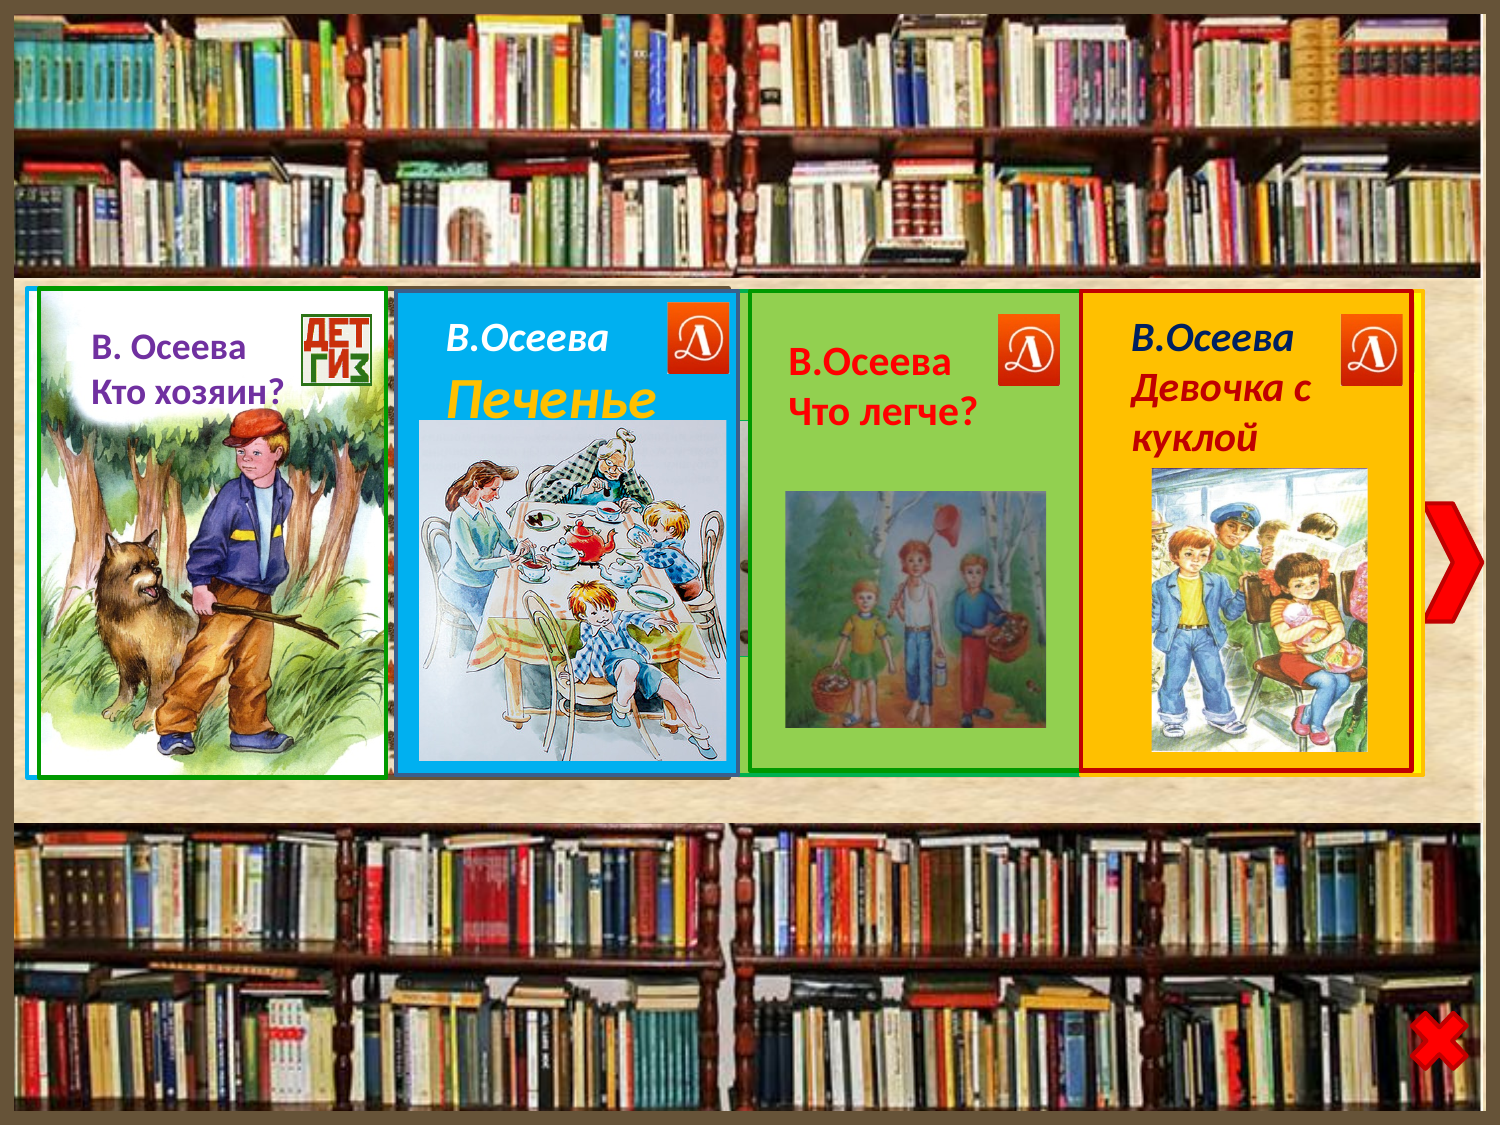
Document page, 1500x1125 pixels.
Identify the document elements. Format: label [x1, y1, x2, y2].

text_box [29, 290, 39, 776]
text_box [1428, 501, 1485, 624]
text_box [41, 290, 1412, 776]
picture [14, 14, 1486, 1111]
text_box [1409, 1010, 1469, 1071]
text_box [1412, 290, 1424, 776]
